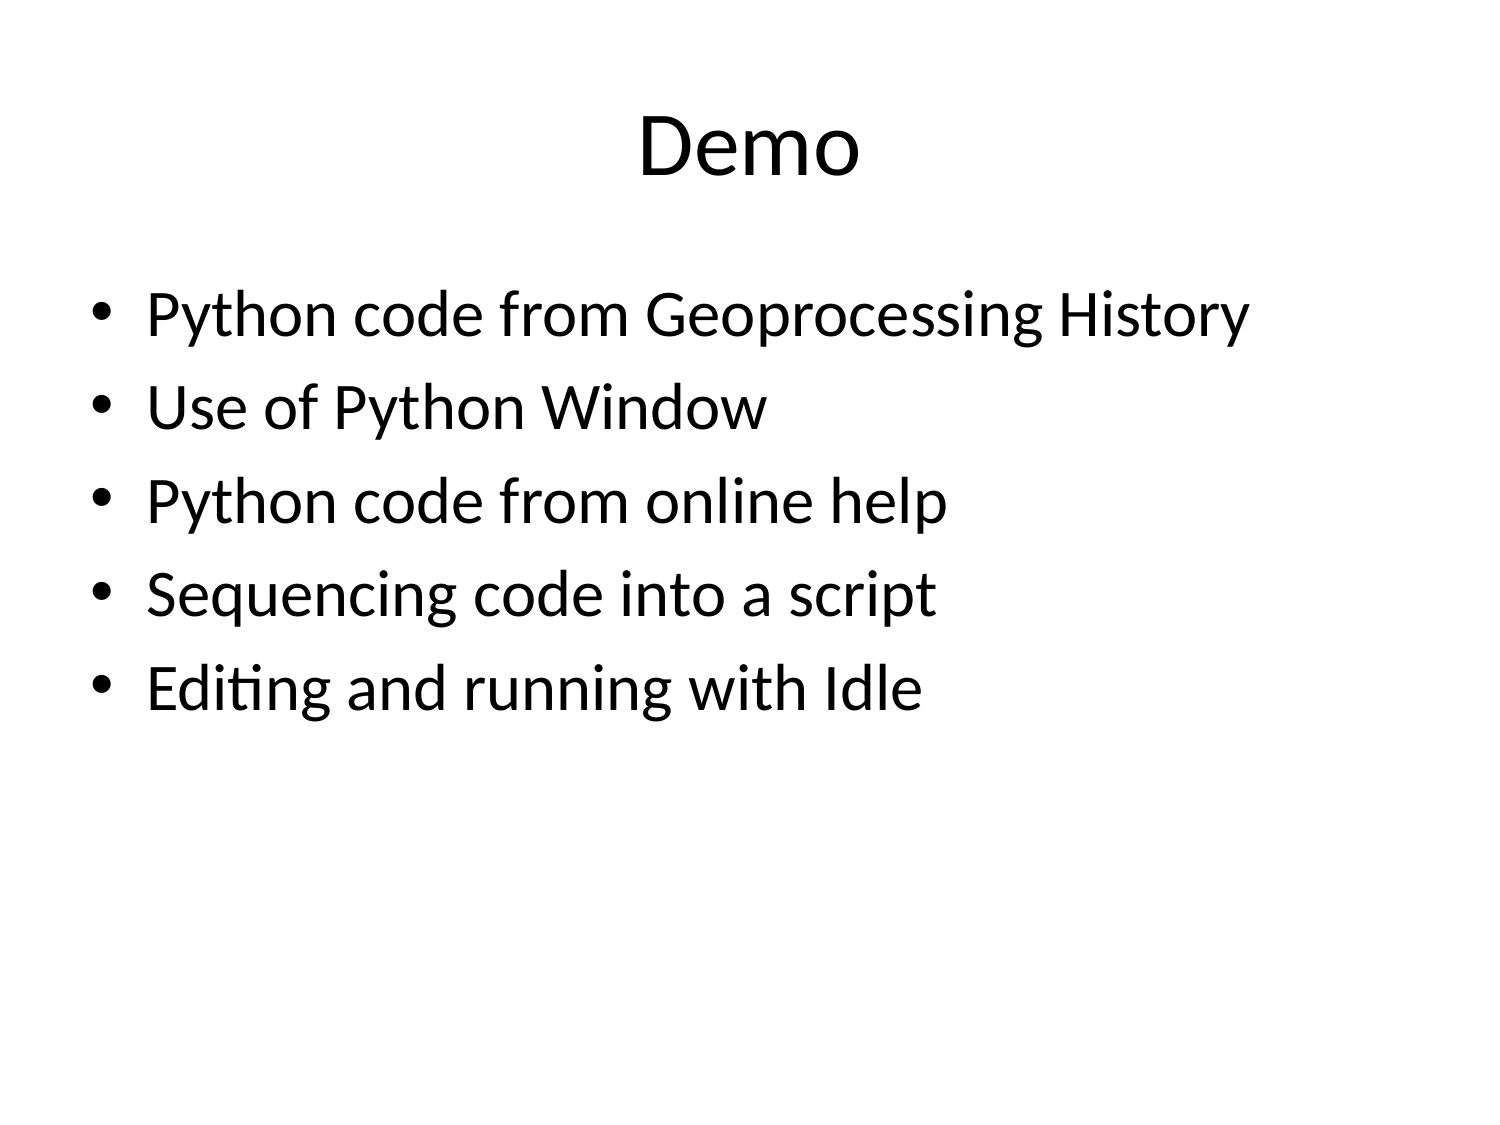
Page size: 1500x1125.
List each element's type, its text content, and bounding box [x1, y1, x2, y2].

list Python code from Geoprocessing History Use of Python Window Python code from online help Sequencing code into a script Editing and running with Idle [75, 262, 1425, 1005]
title Demo [75, 45, 1425, 233]
